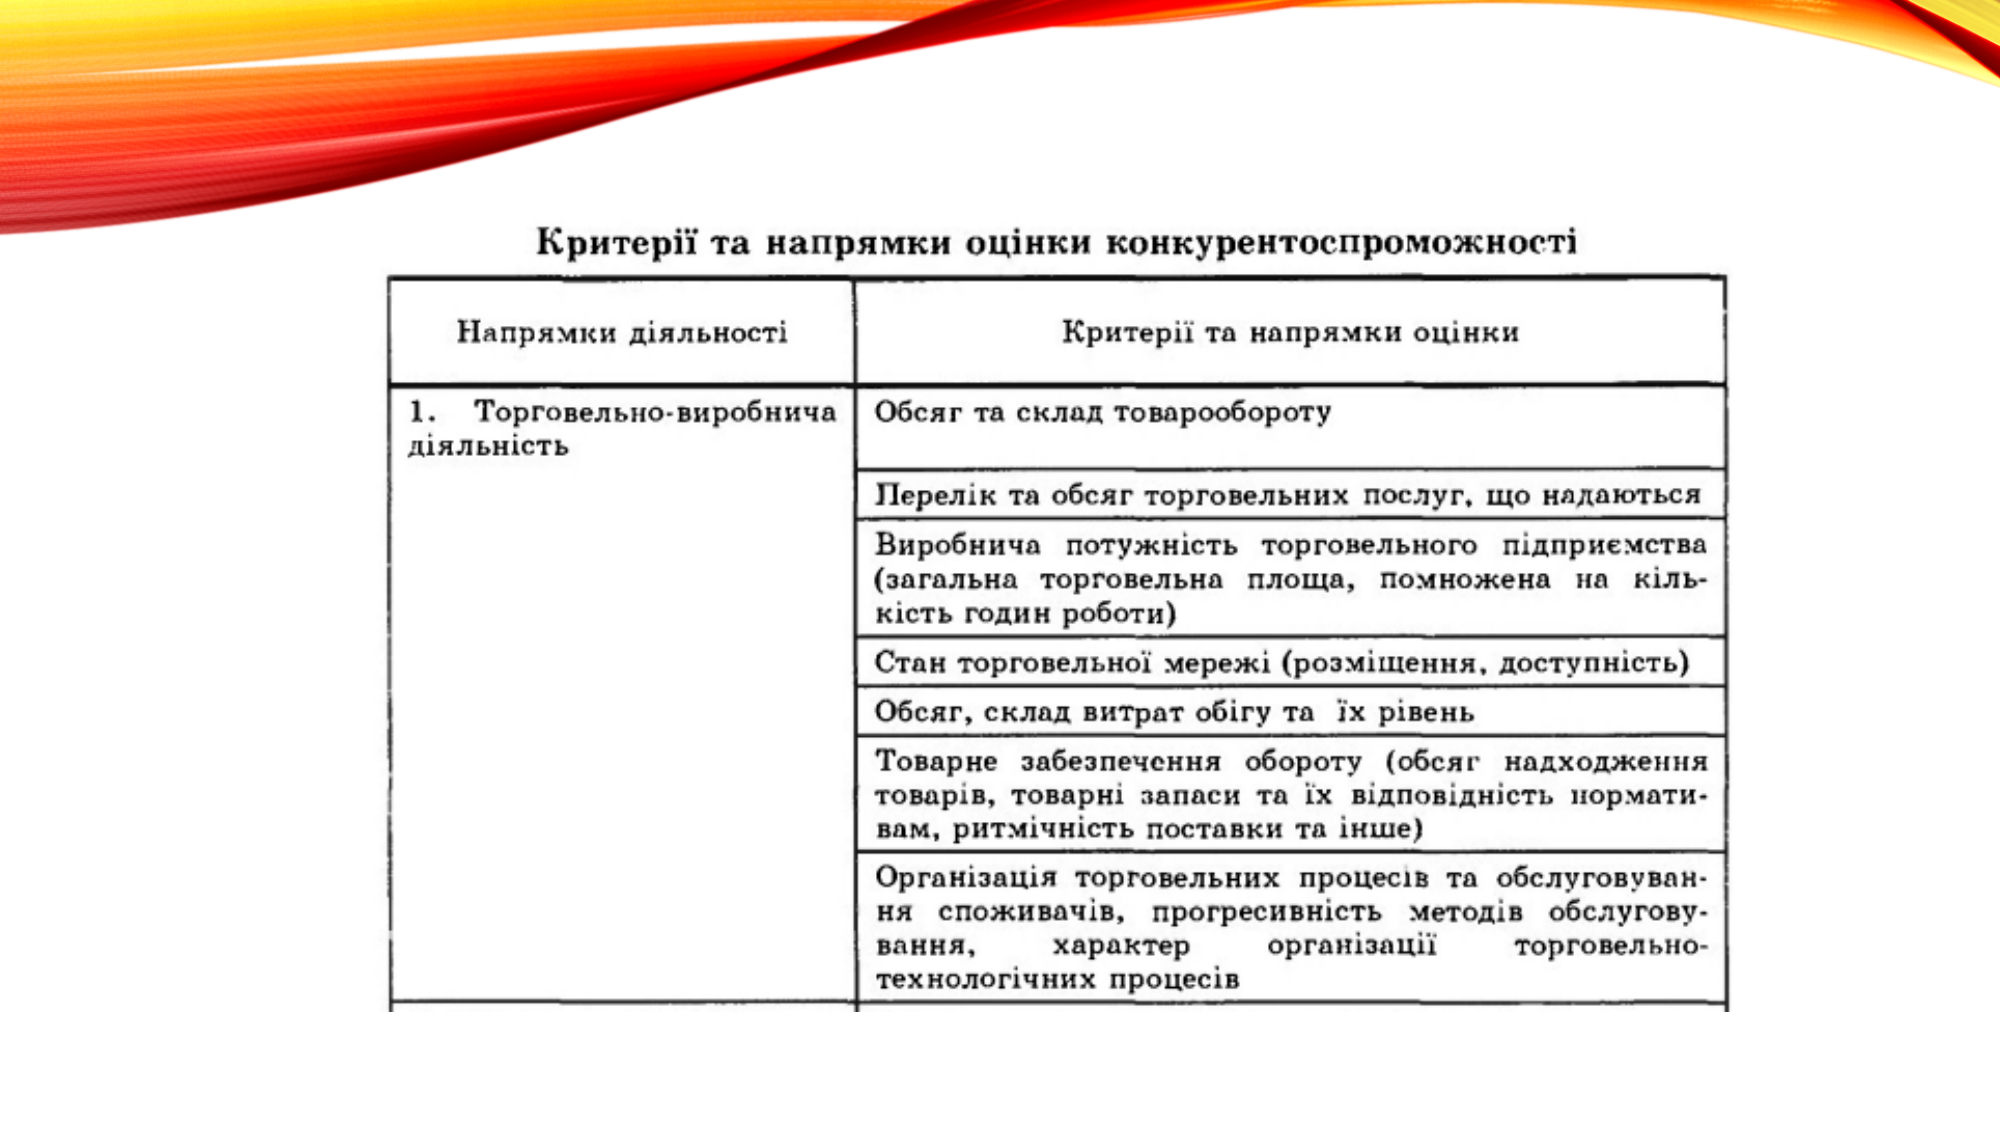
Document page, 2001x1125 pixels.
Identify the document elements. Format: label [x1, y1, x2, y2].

picture [0, 0, 2000, 1013]
